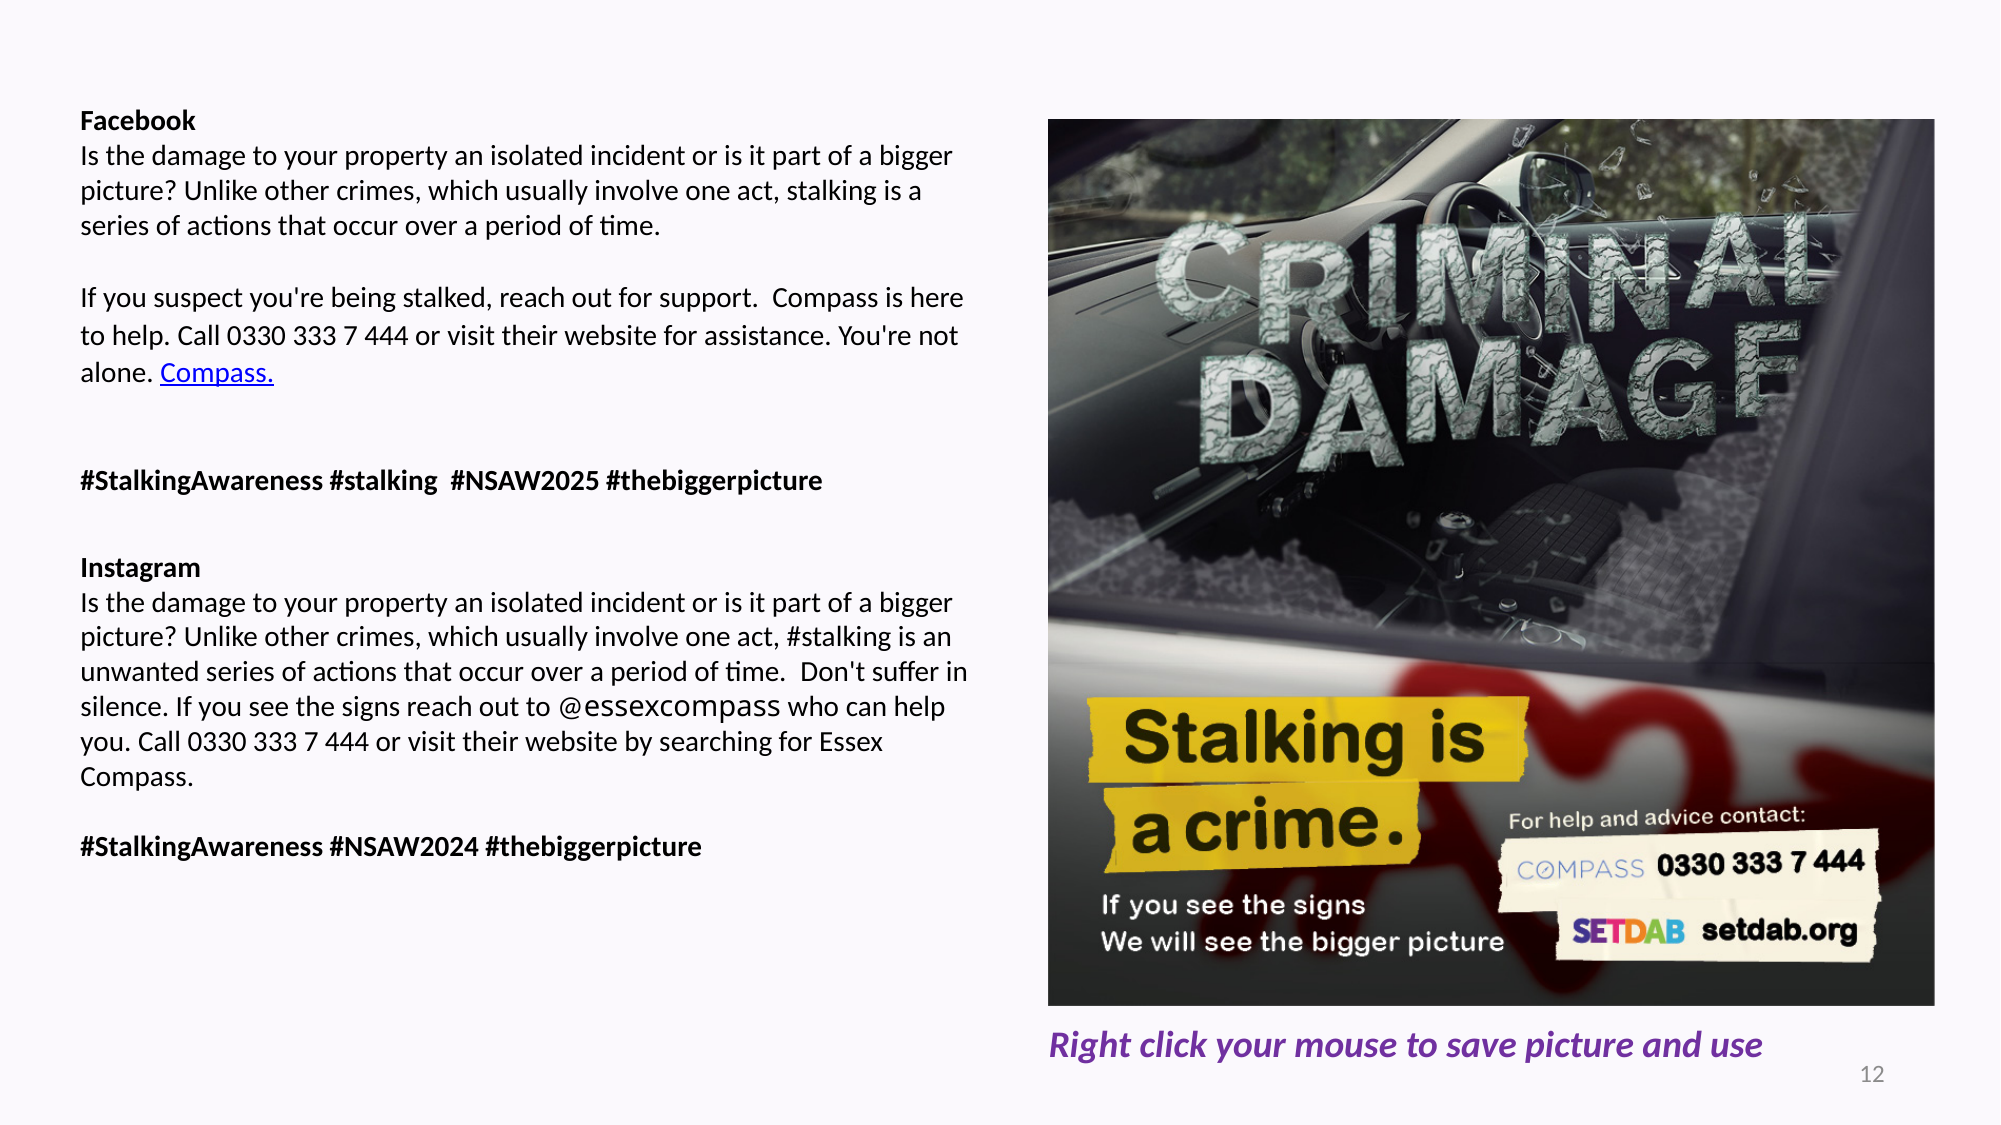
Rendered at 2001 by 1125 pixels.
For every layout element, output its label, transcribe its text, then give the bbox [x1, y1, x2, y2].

slide_number 12 [1433, 1042, 1900, 1103]
picture [1048, 119, 1935, 1006]
text_box Right click your mouse to save picture and use [1034, 1012, 1833, 1073]
text_box Facebook Is the damage to your property an isolated incident or is it part of a bigger picture? Unlike other crimes, which usually involve one act, stalking is a series of actions that occur over a period of time. If you suspect you're being stalked, reach out for support. Compass is here to help. Call 0330 333 7 444 or visit their website for assistance. You're not alone. Compass. #StalkingAwareness #stalking #NSAW2025 #thebiggerpicture Instagram Is the damage to your property an isolated incident or is it part of a bigger picture? Unlike other crimes, which usually involve one act, #stalking is an unwanted series of actions that occur over a period of time. Don't suffer in silence. If you see the signs reach out to @essexcompass who can help you. Call 0330 333 7 444 or visit their website by searching for Essex Compass. #StalkingAwareness #NSAW2024 #thebiggerpicture [65, 93, 988, 900]
